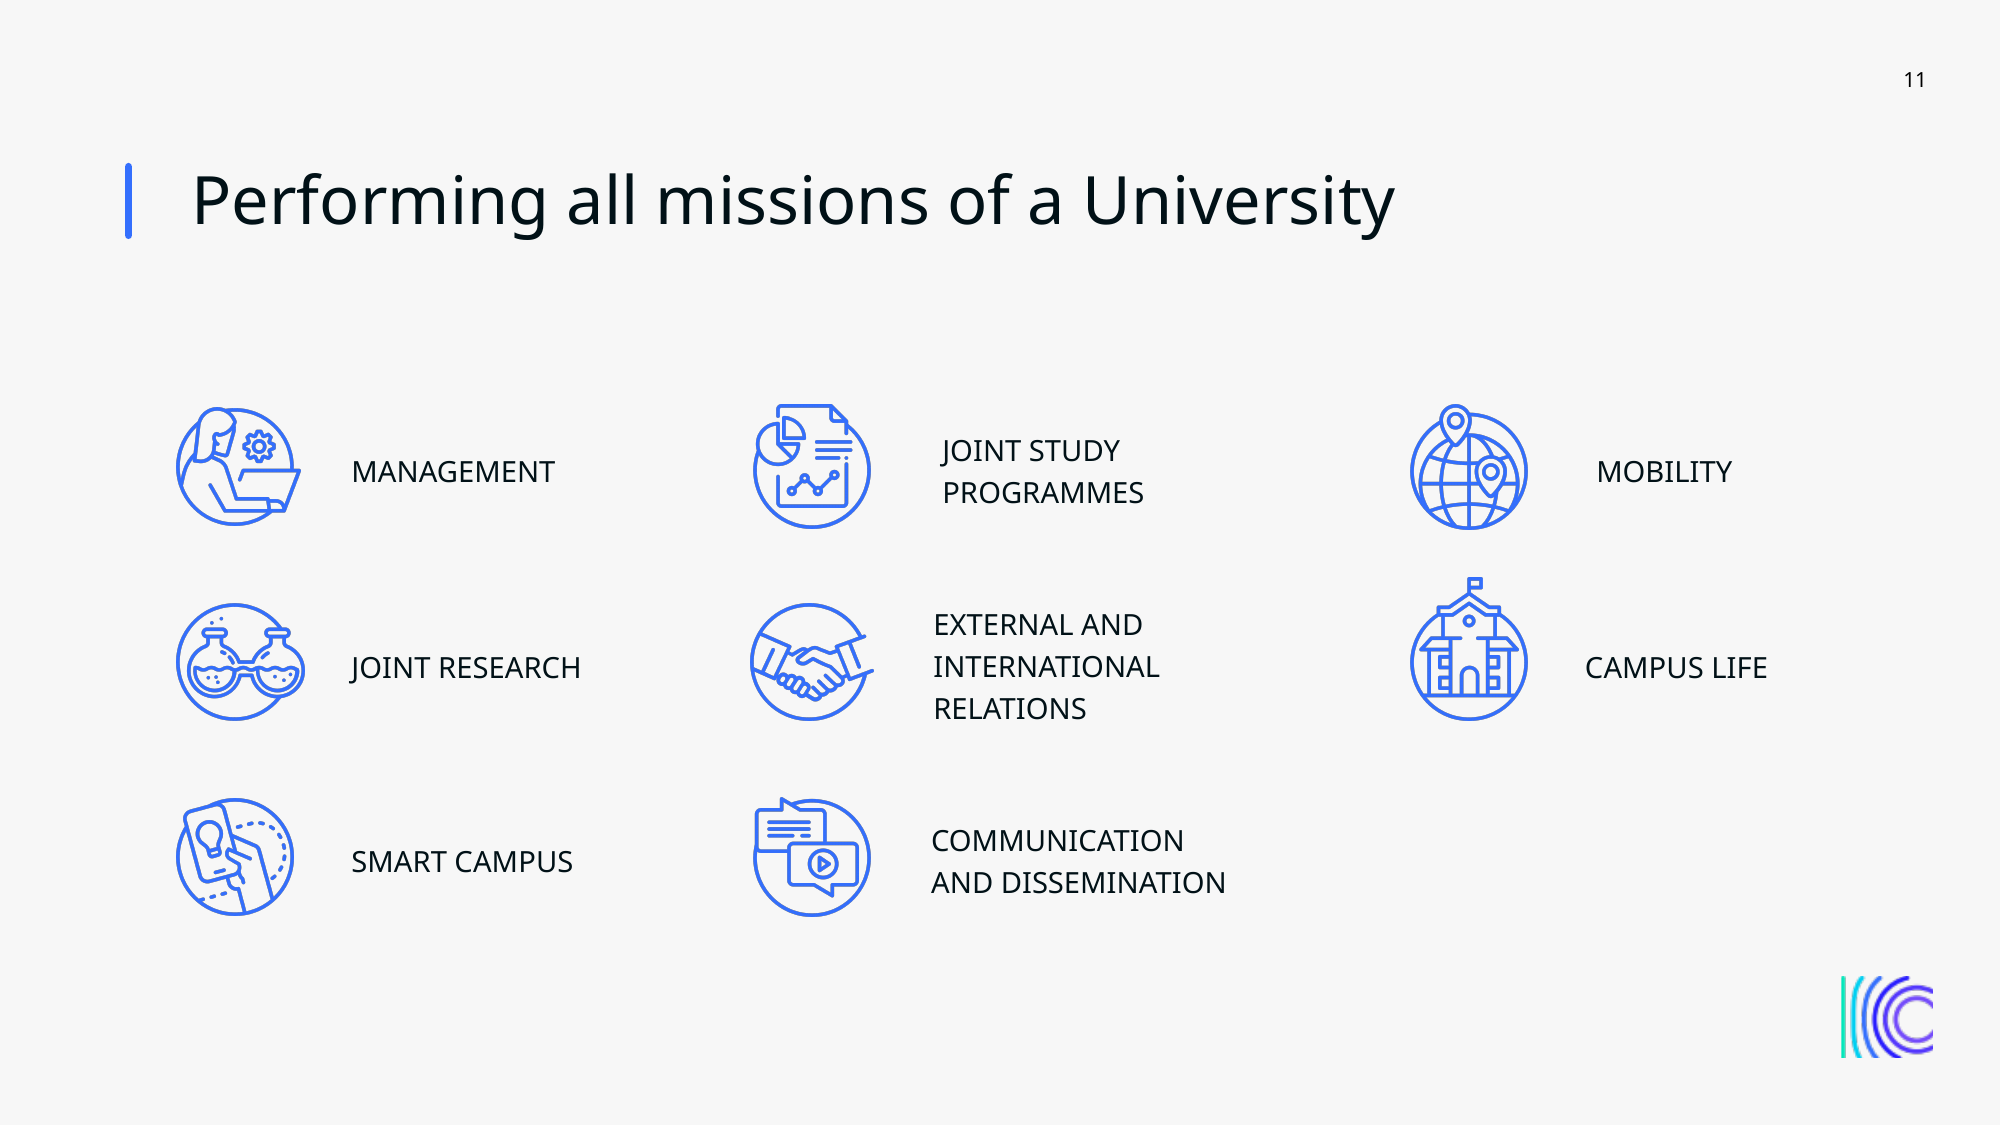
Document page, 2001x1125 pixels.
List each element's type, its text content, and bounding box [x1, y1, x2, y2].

picture [753, 797, 871, 917]
text_box external and international relations [933, 592, 1280, 733]
text_box Campus life [1584, 634, 1798, 692]
picture [176, 407, 301, 526]
picture [753, 404, 871, 530]
text_box Communication and dissemination [931, 808, 1248, 907]
slide_number 11 [1841, 66, 1933, 108]
picture [176, 798, 294, 916]
text_box Management [351, 439, 600, 496]
title Performing all missions of a University [176, 159, 1842, 245]
picture [1410, 404, 1528, 530]
picture [1410, 577, 1528, 721]
picture [176, 603, 305, 721]
text_box Joint study programmes [942, 418, 1211, 517]
text_box Smart campus [351, 829, 600, 886]
text_box Joint research [351, 634, 619, 692]
picture [750, 603, 874, 721]
text_box Mobility [1596, 439, 1809, 496]
